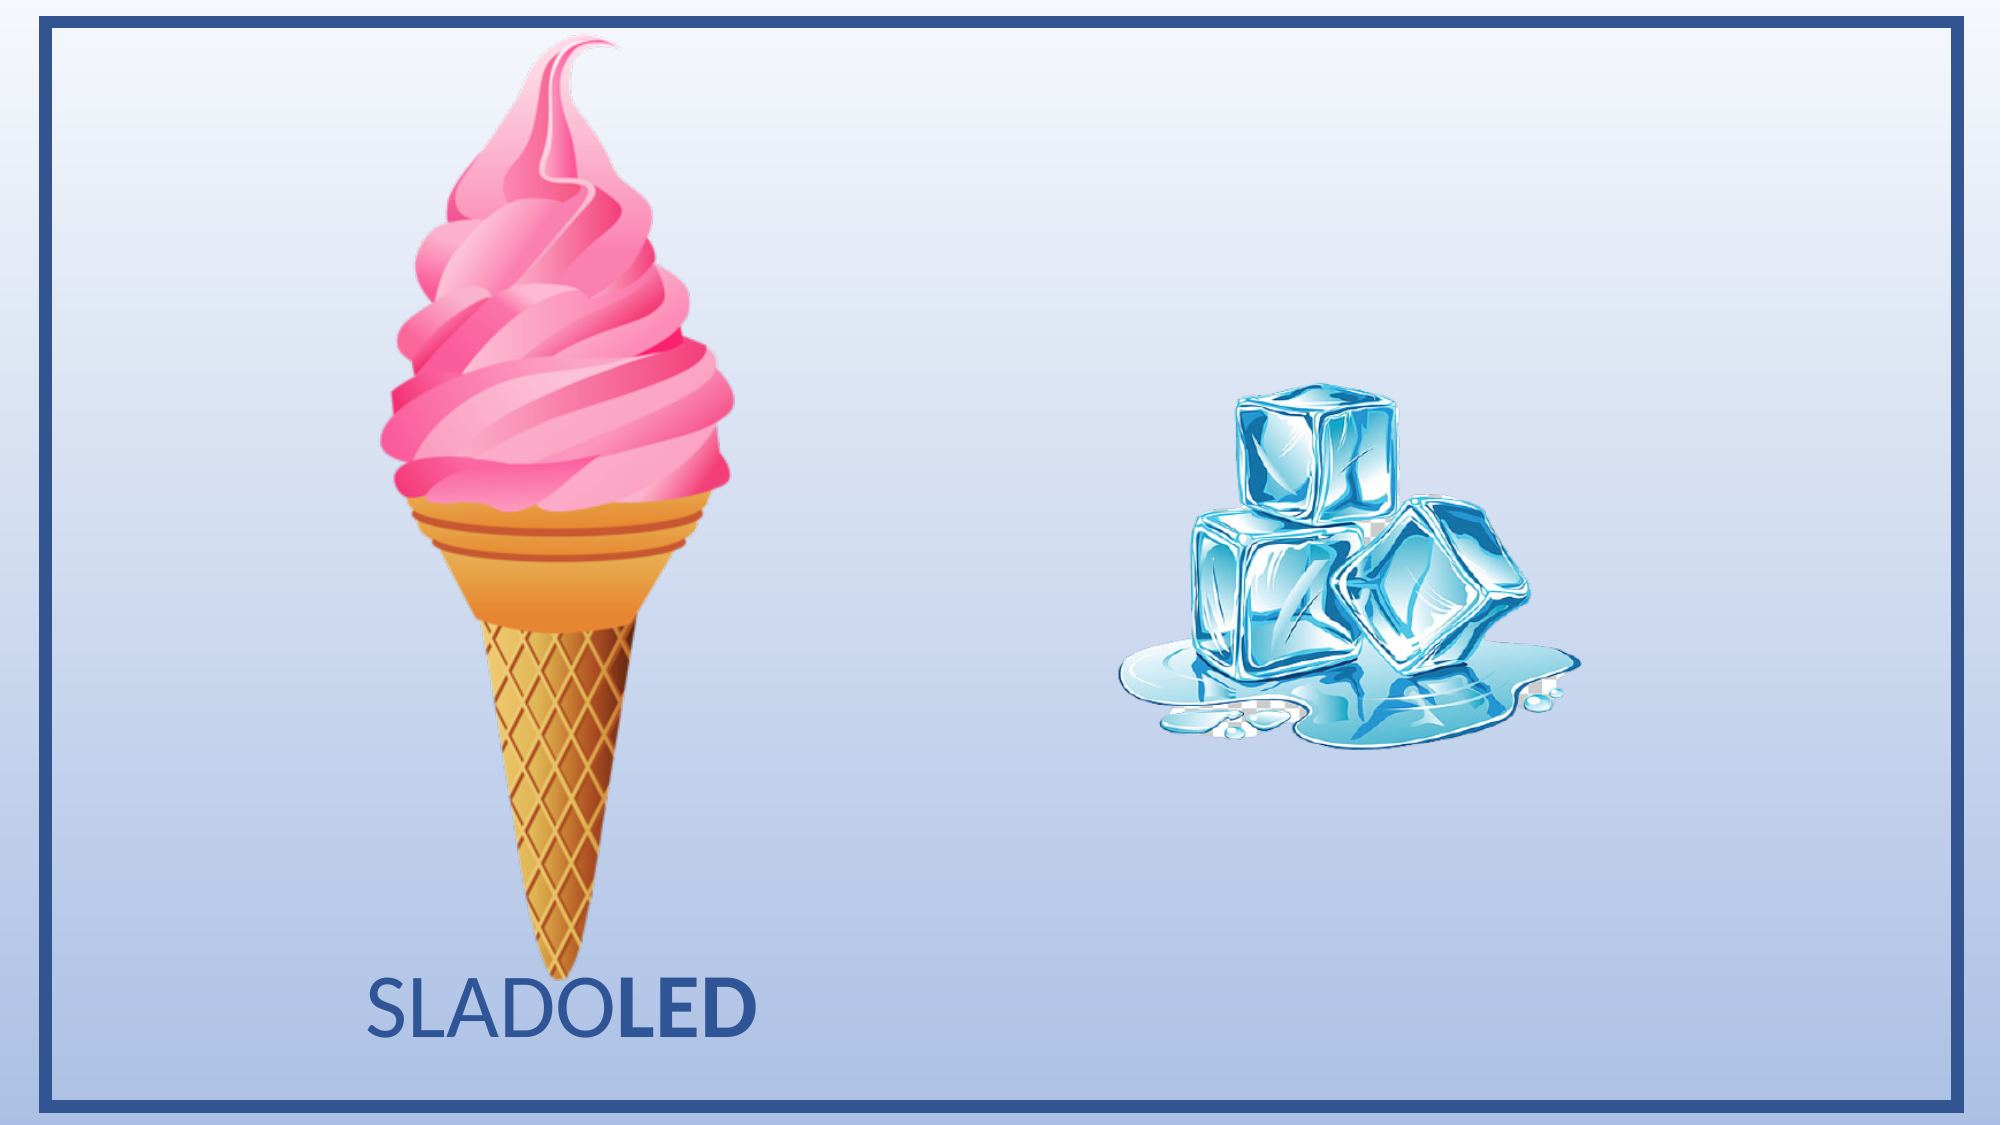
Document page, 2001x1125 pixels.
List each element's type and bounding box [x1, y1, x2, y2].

picture [359, 0, 765, 1001]
text_box [45, 21, 1959, 1108]
picture [999, 337, 1693, 813]
